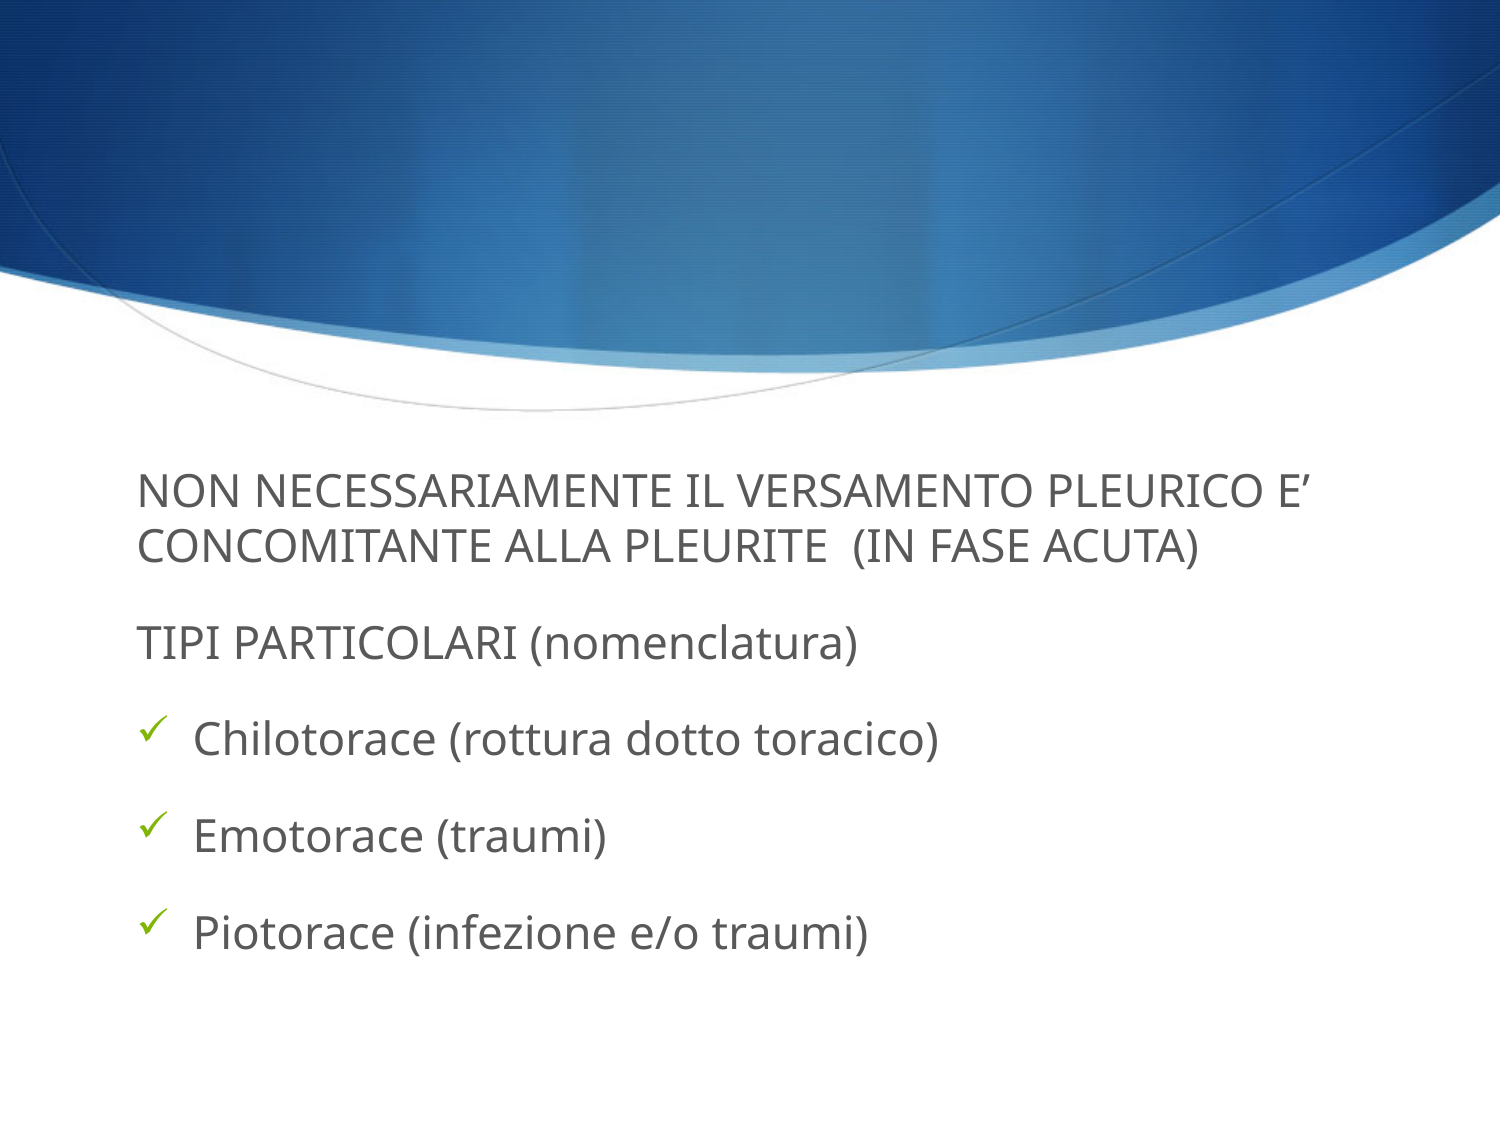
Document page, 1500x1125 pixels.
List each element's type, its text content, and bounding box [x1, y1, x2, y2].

list NON NECESSARIAMENTE IL VERSAMENTO PLEURICO E’ CONCOMITANTE ALLA PLEURITE (IN FASE ACUTA) TIPI PARTICOLARI (nomenclatura) Chilotorace (rottura dotto toracico) Emotorace (traumi) Piotorace (infezione e/o traumi) [121, 454, 1379, 991]
picture [0, 0, 1500, 1125]
